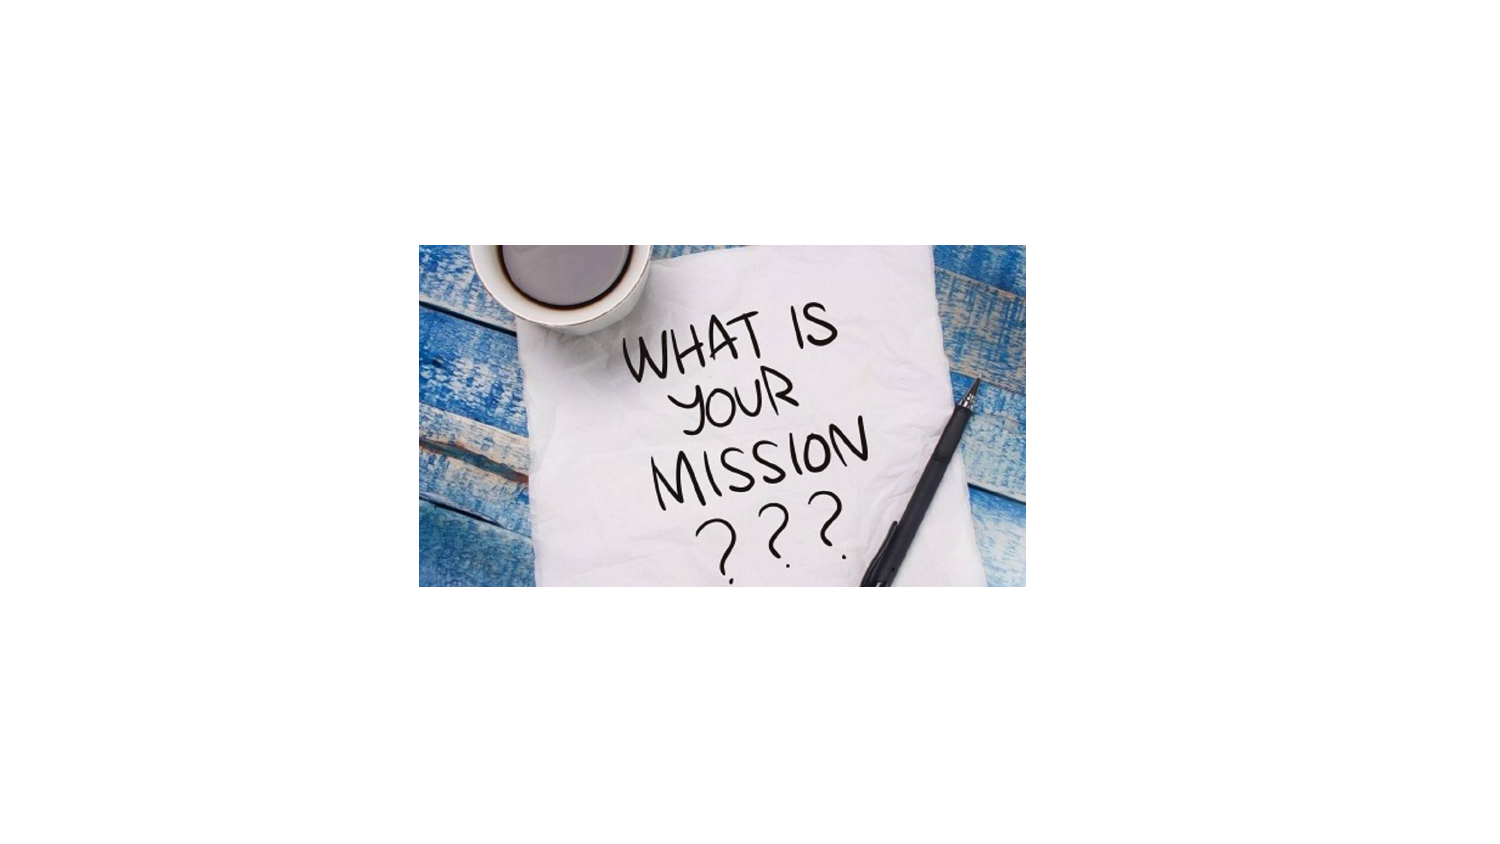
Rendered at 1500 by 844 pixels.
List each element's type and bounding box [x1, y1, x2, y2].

picture [419, 245, 1026, 587]
